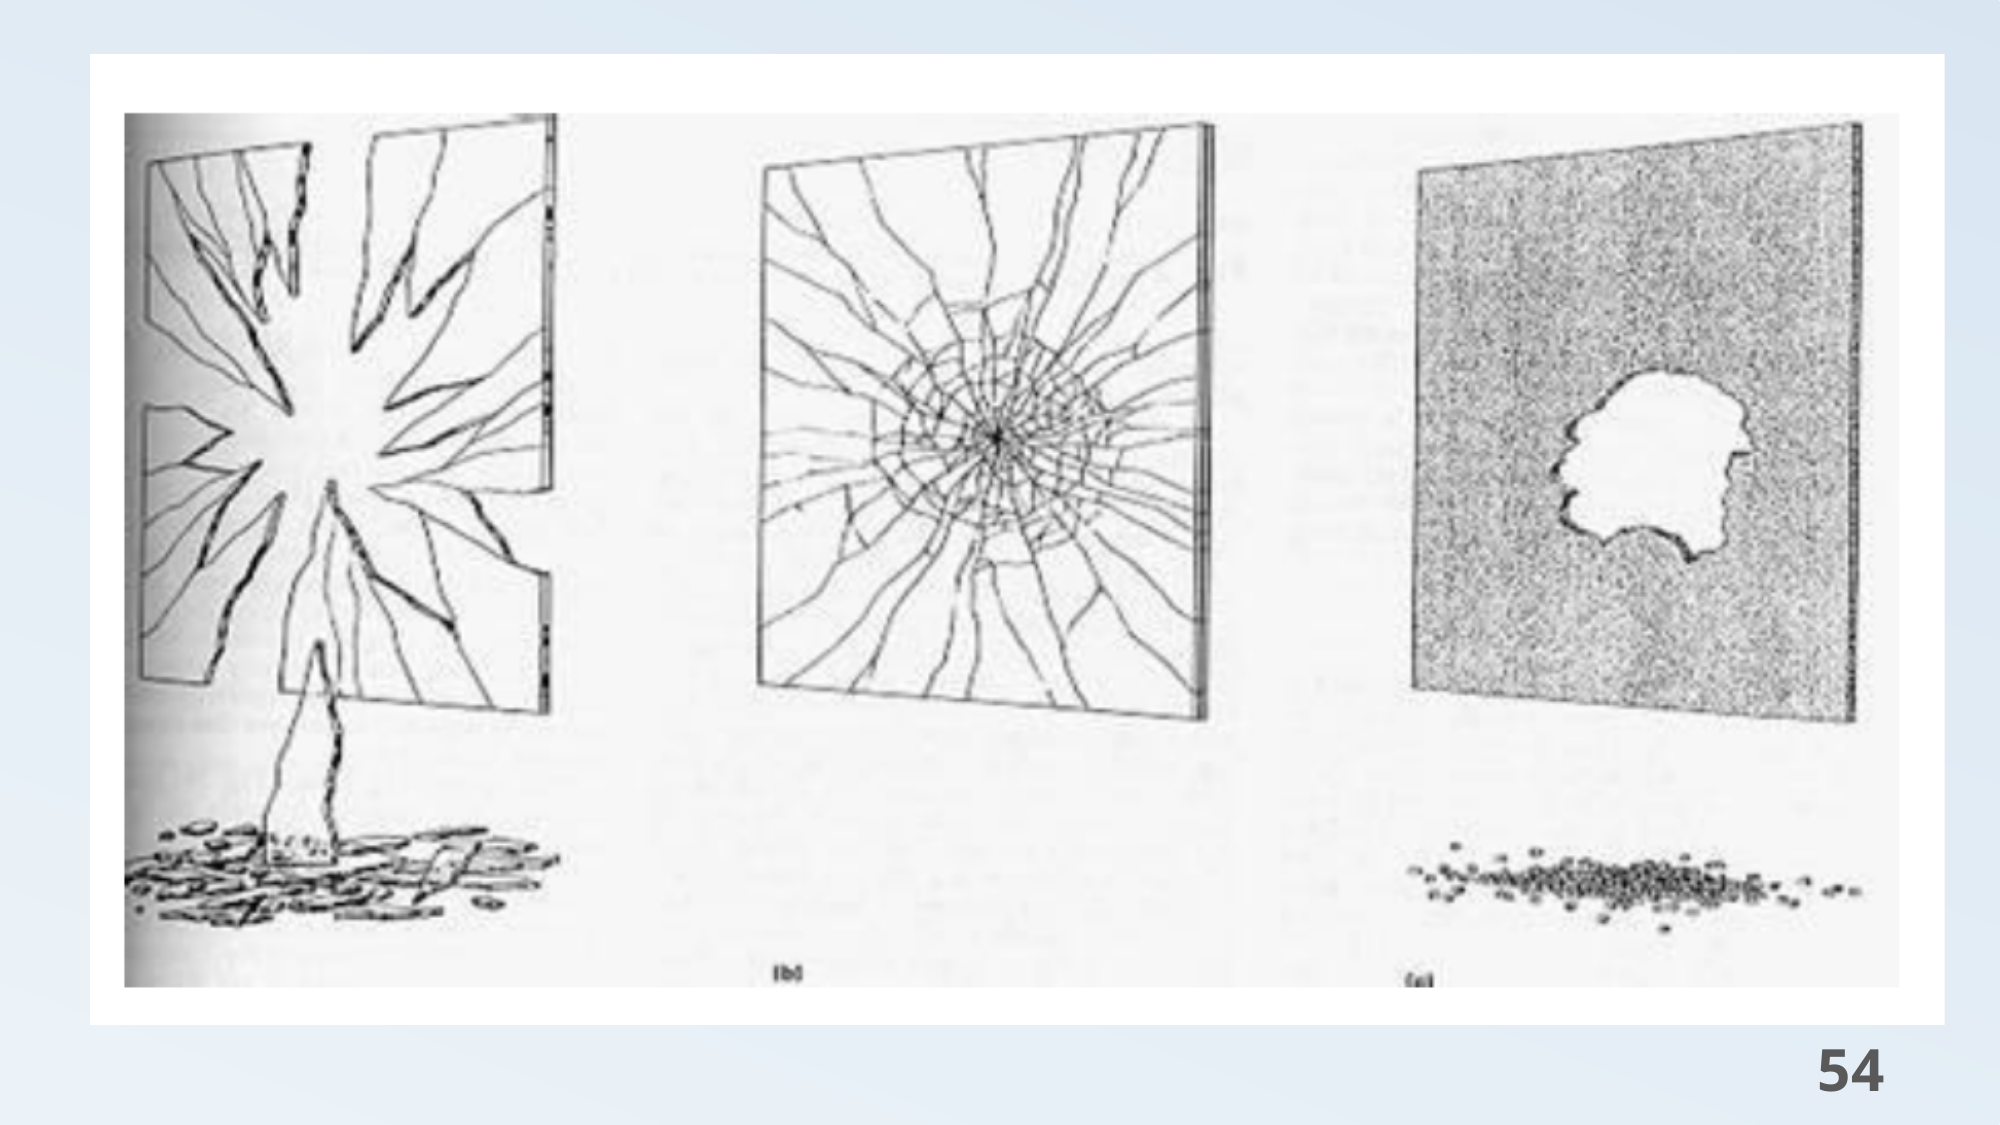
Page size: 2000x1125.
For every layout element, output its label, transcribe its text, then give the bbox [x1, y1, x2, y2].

picture [90, 54, 1945, 1025]
slide_number 54 [1432, 1042, 1900, 1103]
